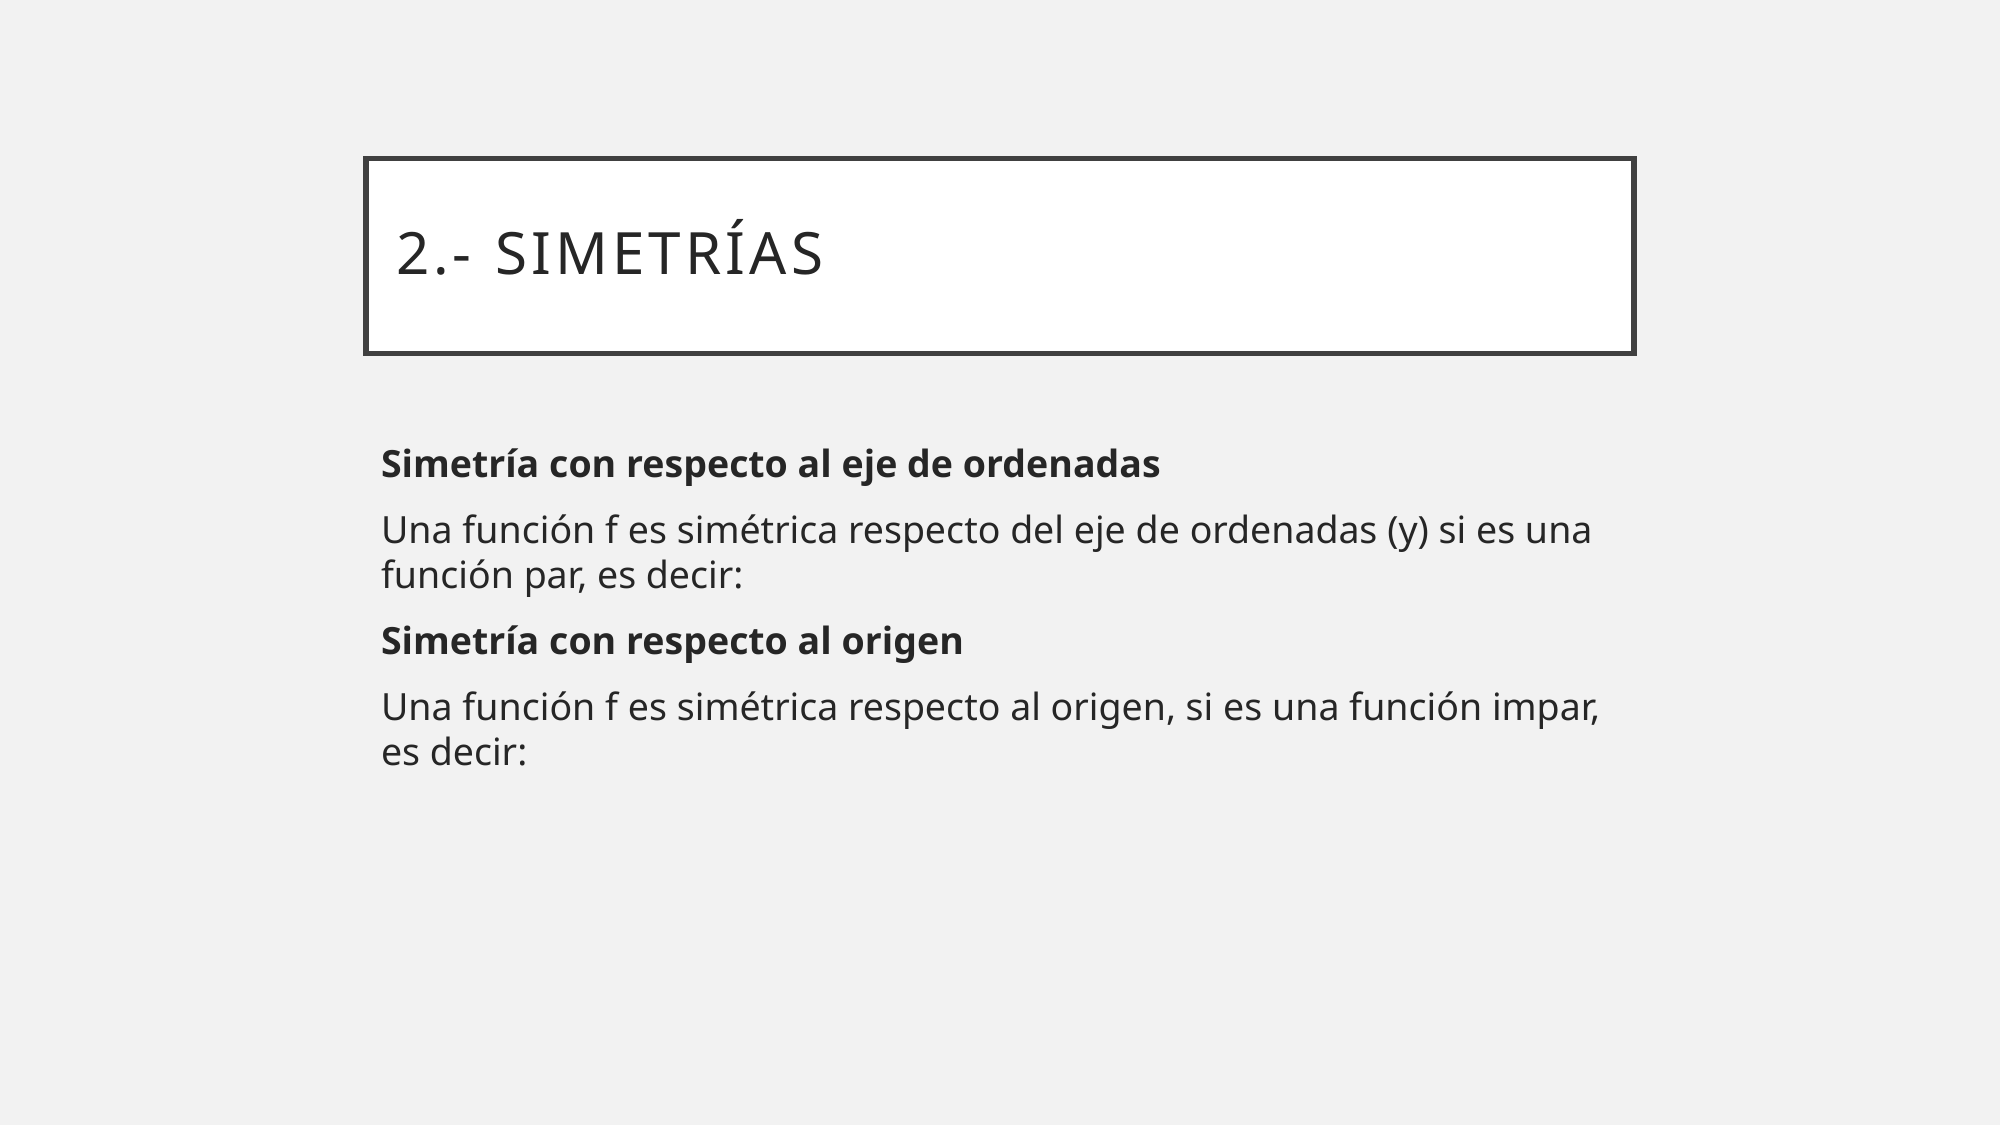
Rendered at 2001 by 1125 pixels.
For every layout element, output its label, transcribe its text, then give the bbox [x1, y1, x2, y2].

title 2.- Simetrías [363, 156, 1637, 356]
